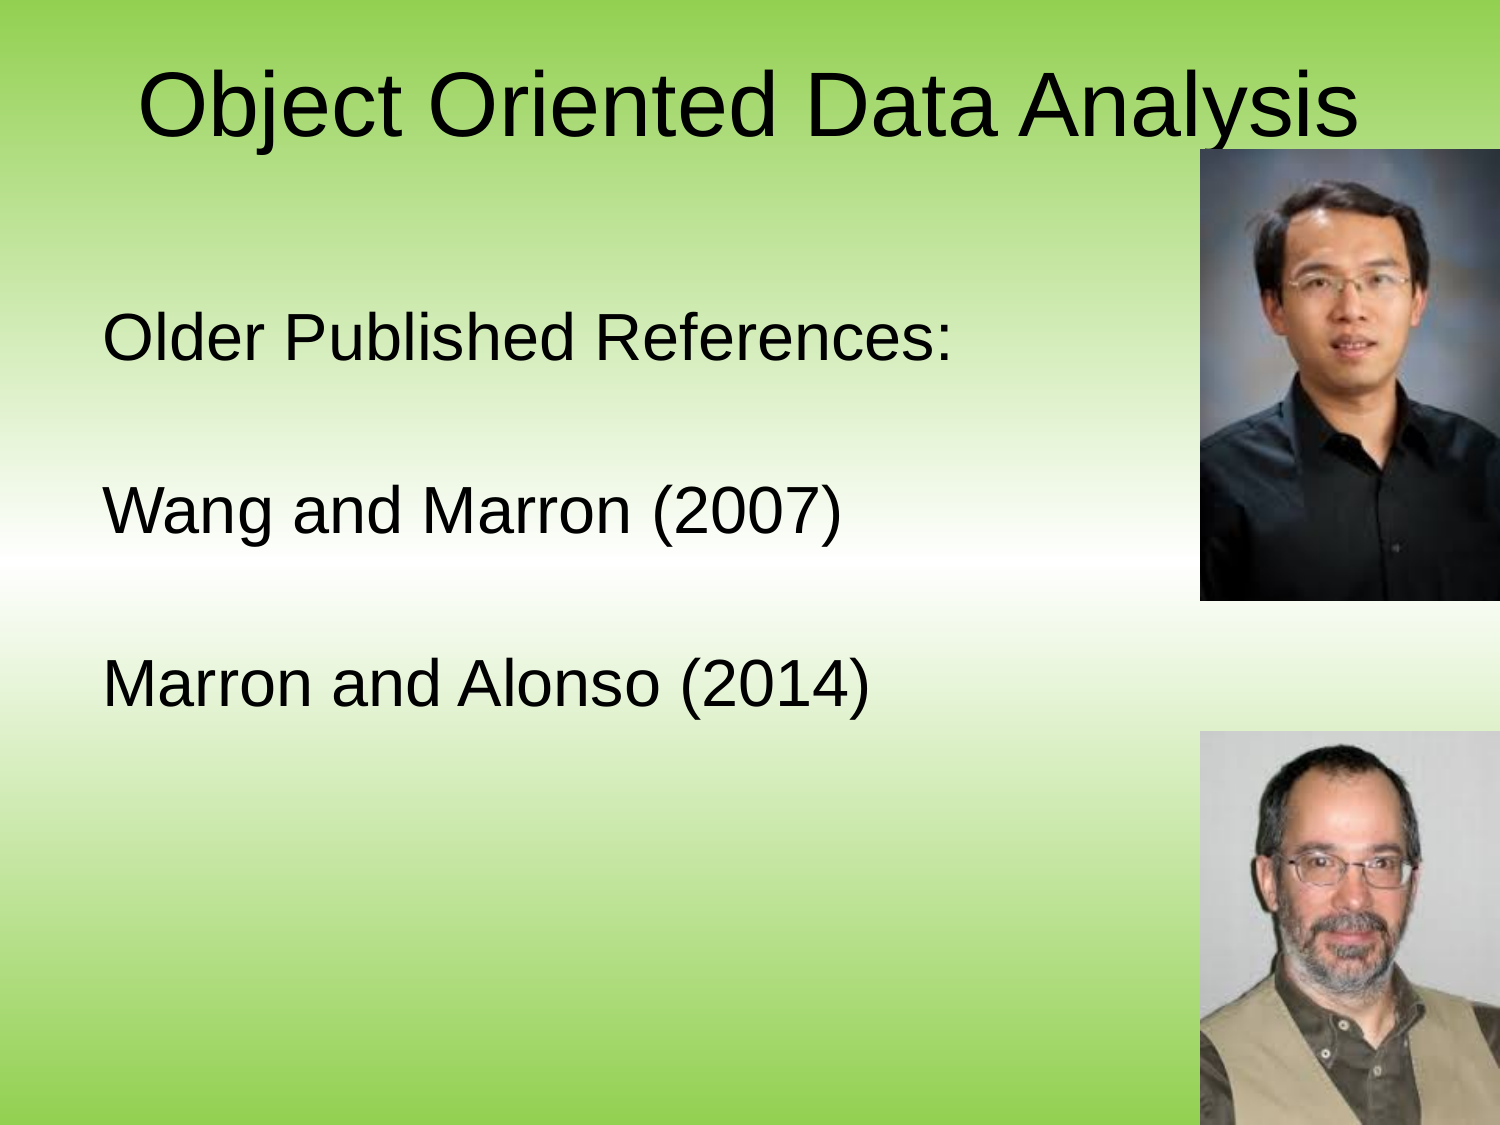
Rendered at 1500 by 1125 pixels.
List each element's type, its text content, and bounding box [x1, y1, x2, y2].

list Older Published References: Wang and Marron (2007) Marron and Alonso (2014) [87, 162, 1438, 1088]
picture [1199, 149, 1500, 602]
title Object Oriented Data Analysis [75, 24, 1425, 175]
picture [1199, 730, 1500, 1125]
